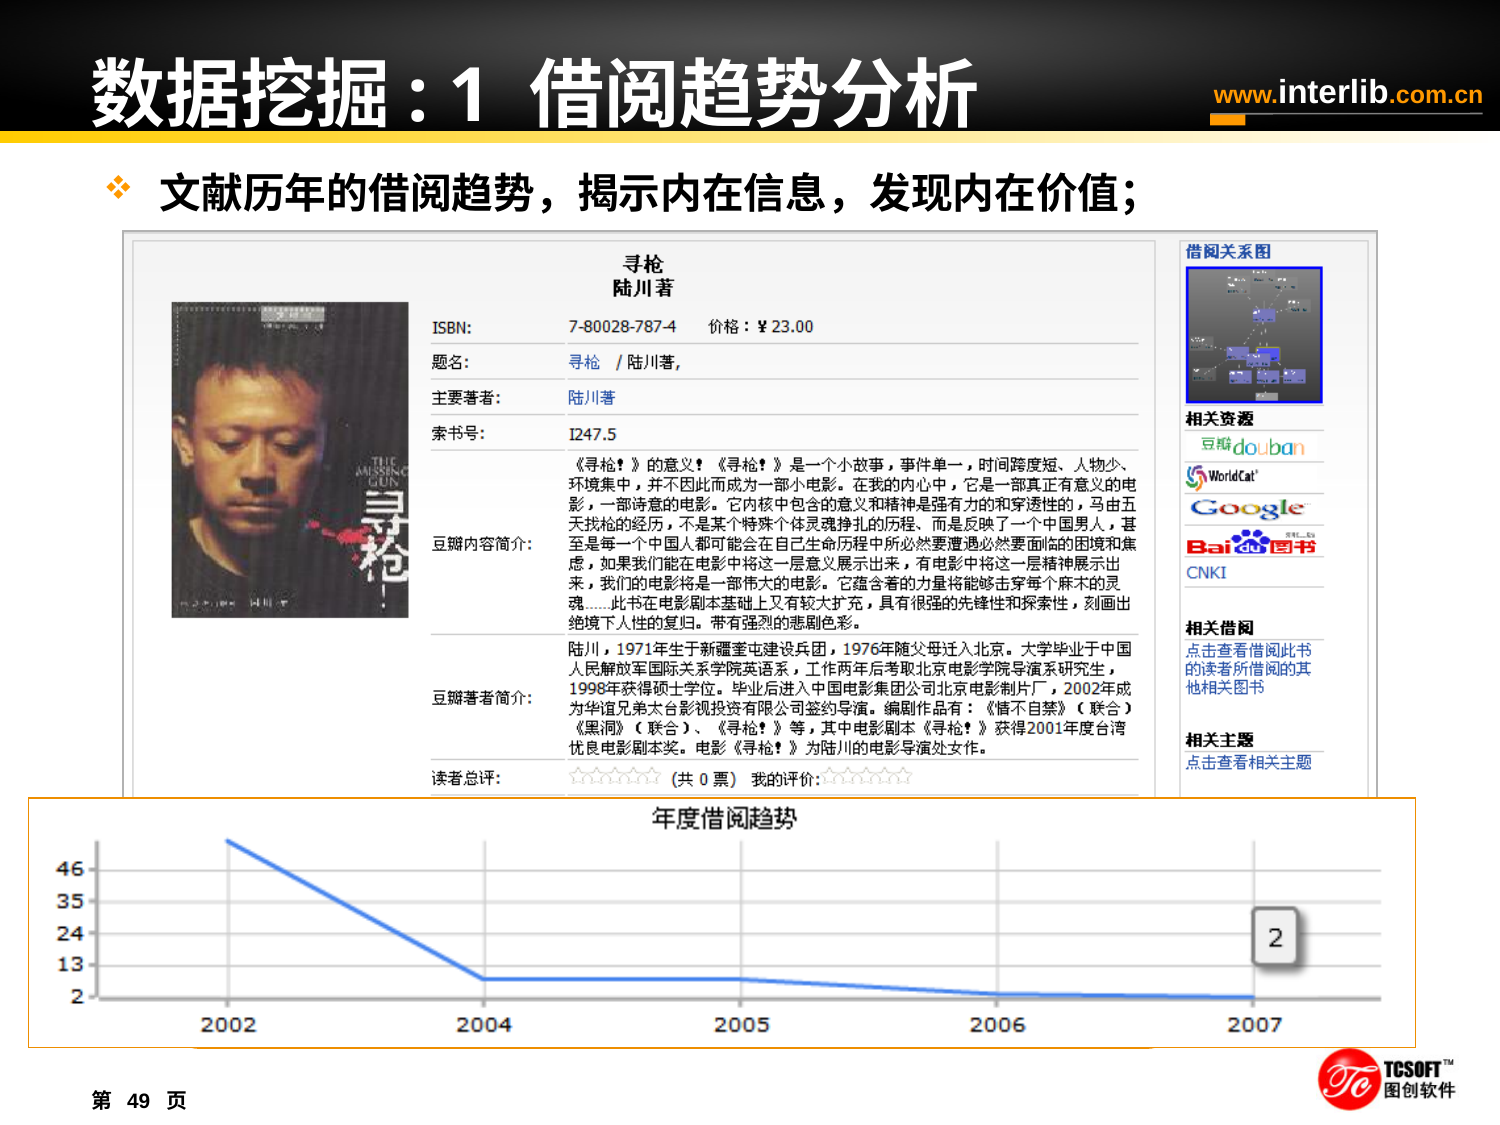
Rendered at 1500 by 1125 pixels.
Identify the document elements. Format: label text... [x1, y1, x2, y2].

picture [0, 0, 1500, 131]
text_box 文献历年的借阅趋势，揭示内在信息，发现内在价值； [88, 148, 1424, 224]
title 数据挖掘: 1 借阅趋势分析 [74, 34, 1426, 131]
picture [1316, 1046, 1459, 1113]
picture [29, 231, 1415, 1047]
text_box 指南 [562, 131, 567, 143]
